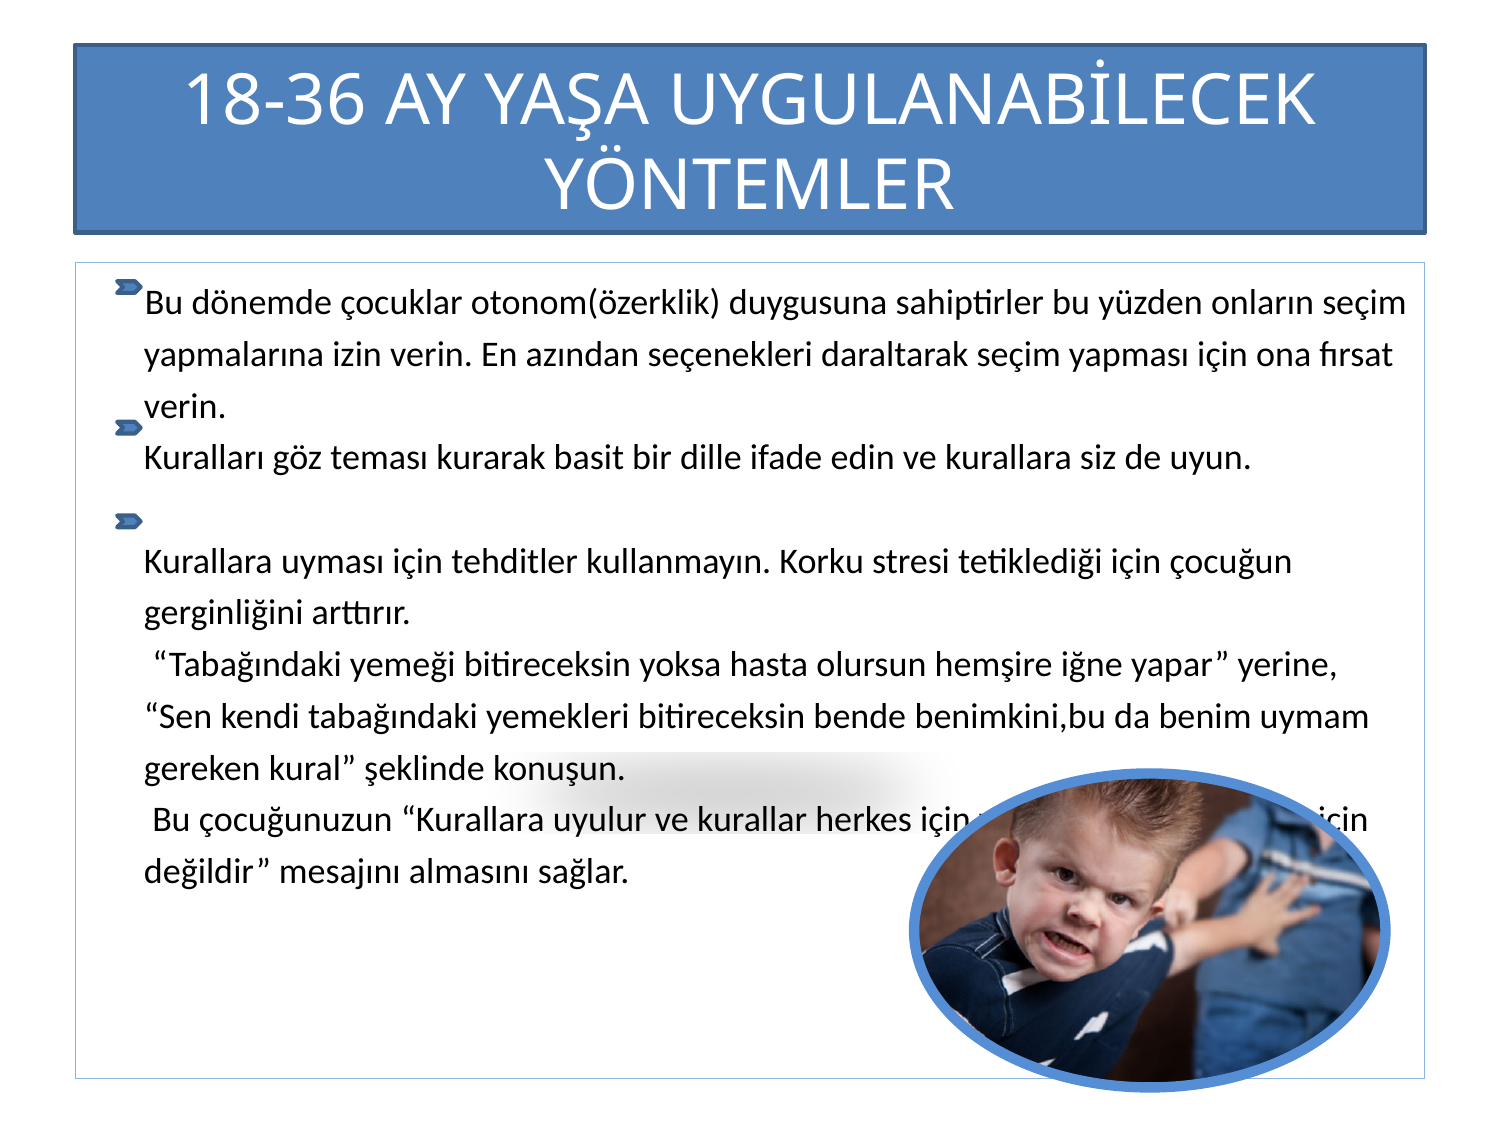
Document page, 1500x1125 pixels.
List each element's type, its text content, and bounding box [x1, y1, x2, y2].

picture [913, 773, 1386, 1088]
list Bu dönemde çocuklar otonom(özerklik) duygusuna sahiptirler bu yüzden onların seçim yapmalarına izin verin. En azından seçenekleri daraltarak seçim yapması için ona fırsat verin. Kuralları göz teması kurarak basit bir dille ifade edin ve kurallara siz de uyun. Kurallara uyması için tehditler kullanmayın. Korku stresi tetiklediği için çocuğun gerginliğini arttırır. “Tabağındaki yemeği bitireceksin yoksa hasta olursun hemşire iğne yapar” yerine, “Sen kendi tabağındaki yemekleri bitireceksin bende benimkini,bu da benim uymam gereken kural” şeklinde konuşun. Bu çocuğunuzun “Kurallara uyulur ve kurallar herkes için vardır, sadece çocuklar için değildir” mesajını almasını sağlar. [75, 262, 1425, 1079]
text_box [115, 279, 143, 295]
text_box [115, 513, 143, 530]
title 18-36 AY YAŞA UYGULANABİLECEK YÖNTEMLER [73, 43, 1427, 235]
text_box [115, 419, 143, 436]
